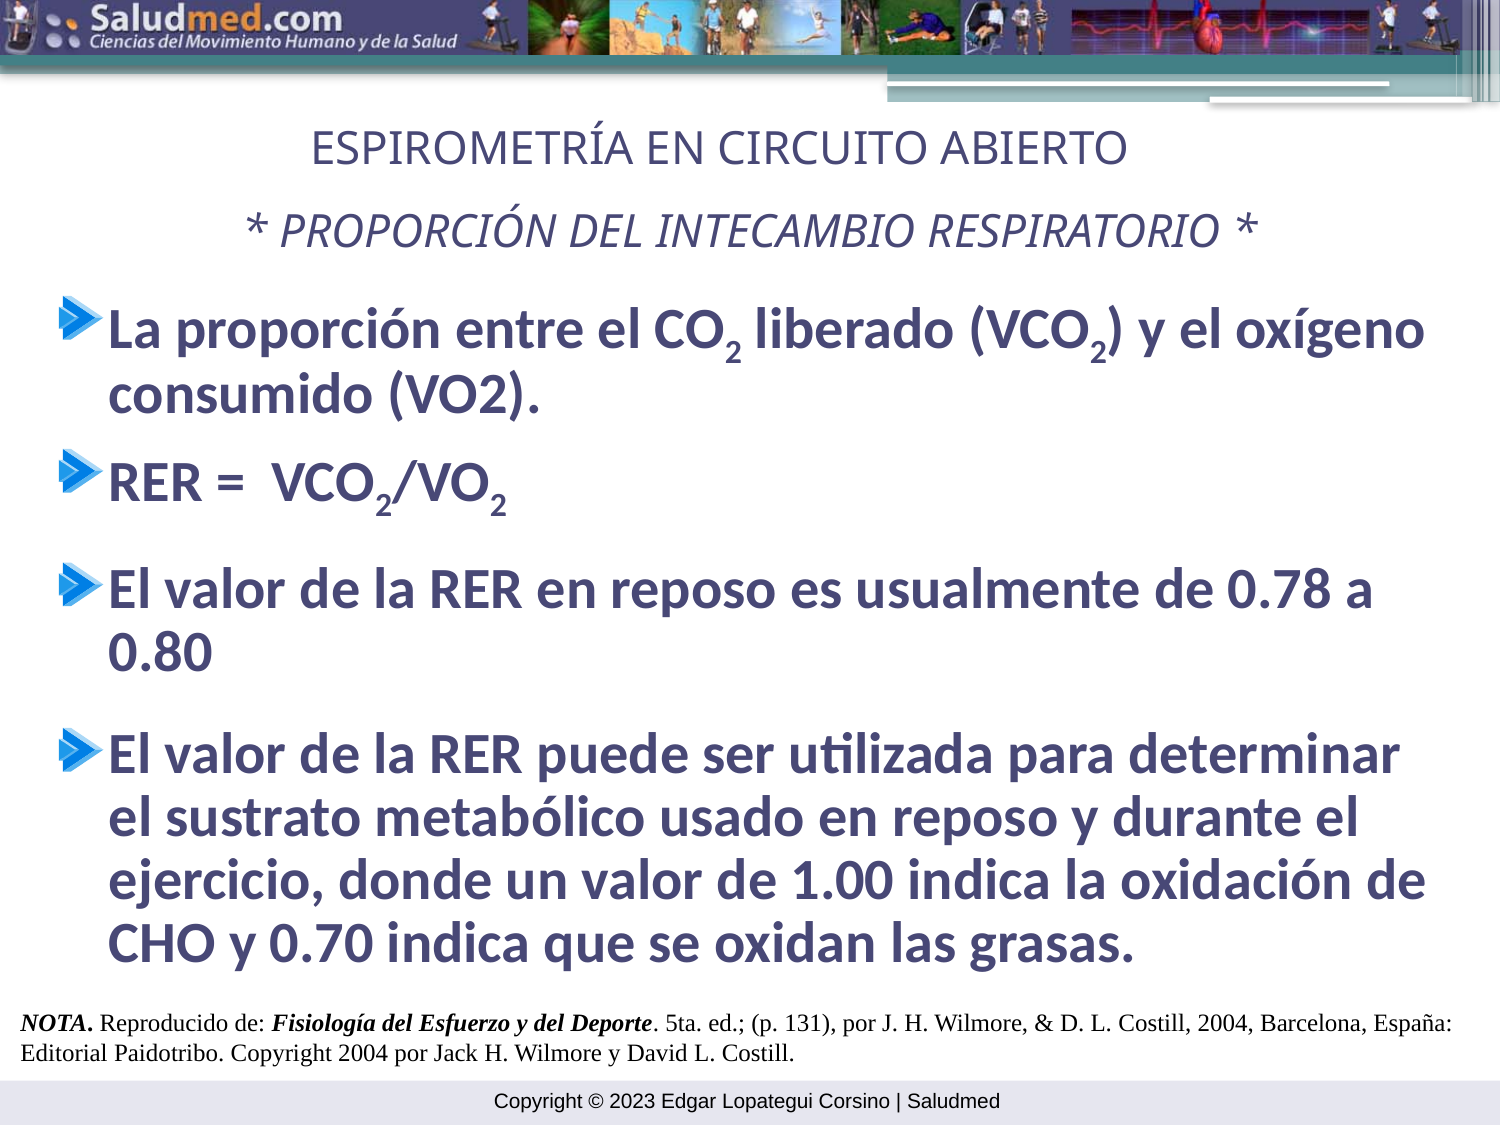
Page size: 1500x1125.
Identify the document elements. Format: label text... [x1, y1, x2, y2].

text_box * PROPORCIÓN DEL INTECAMBIO RESPIRATORIO * [0, 196, 1500, 256]
picture [0, 0, 1460, 55]
text_box El valor de la RER en reposo es usualmente de 0.78 a 0.80 [94, 550, 1459, 692]
picture [58, 448, 104, 493]
text_box ESPIROMETRÍA EN CIRCUITO ABIERTO [0, 113, 1471, 173]
text_box La proporción entre el CO2 liberado (VCO2) y el oxígeno consumido (VO2). [94, 284, 1459, 434]
text_box NOTA. Reproducido de: Fisiología del Esfuerzo y del Deporte. 5ta. ed.; (p. 131), por J. H. Wilmore, & D. L. Costill, 2004, Barcelona, España: Editorial Paidotribo. Copyright 2004 por Jack H. Wilmore y David L. Costill. [5, 999, 1477, 1059]
picture [58, 562, 104, 607]
picture [58, 295, 104, 340]
picture [58, 727, 104, 772]
text_box RER = VCO2/VO2 [94, 437, 1459, 524]
text_box El valor de la RER puede ser utilizada para determinar el sustrato metabólico usado en reposo y durante el ejercicio, donde un valor de 1.00 indica la oxidación de CHO y 0.70 indica que se oxidan las grasas. [94, 716, 1459, 983]
